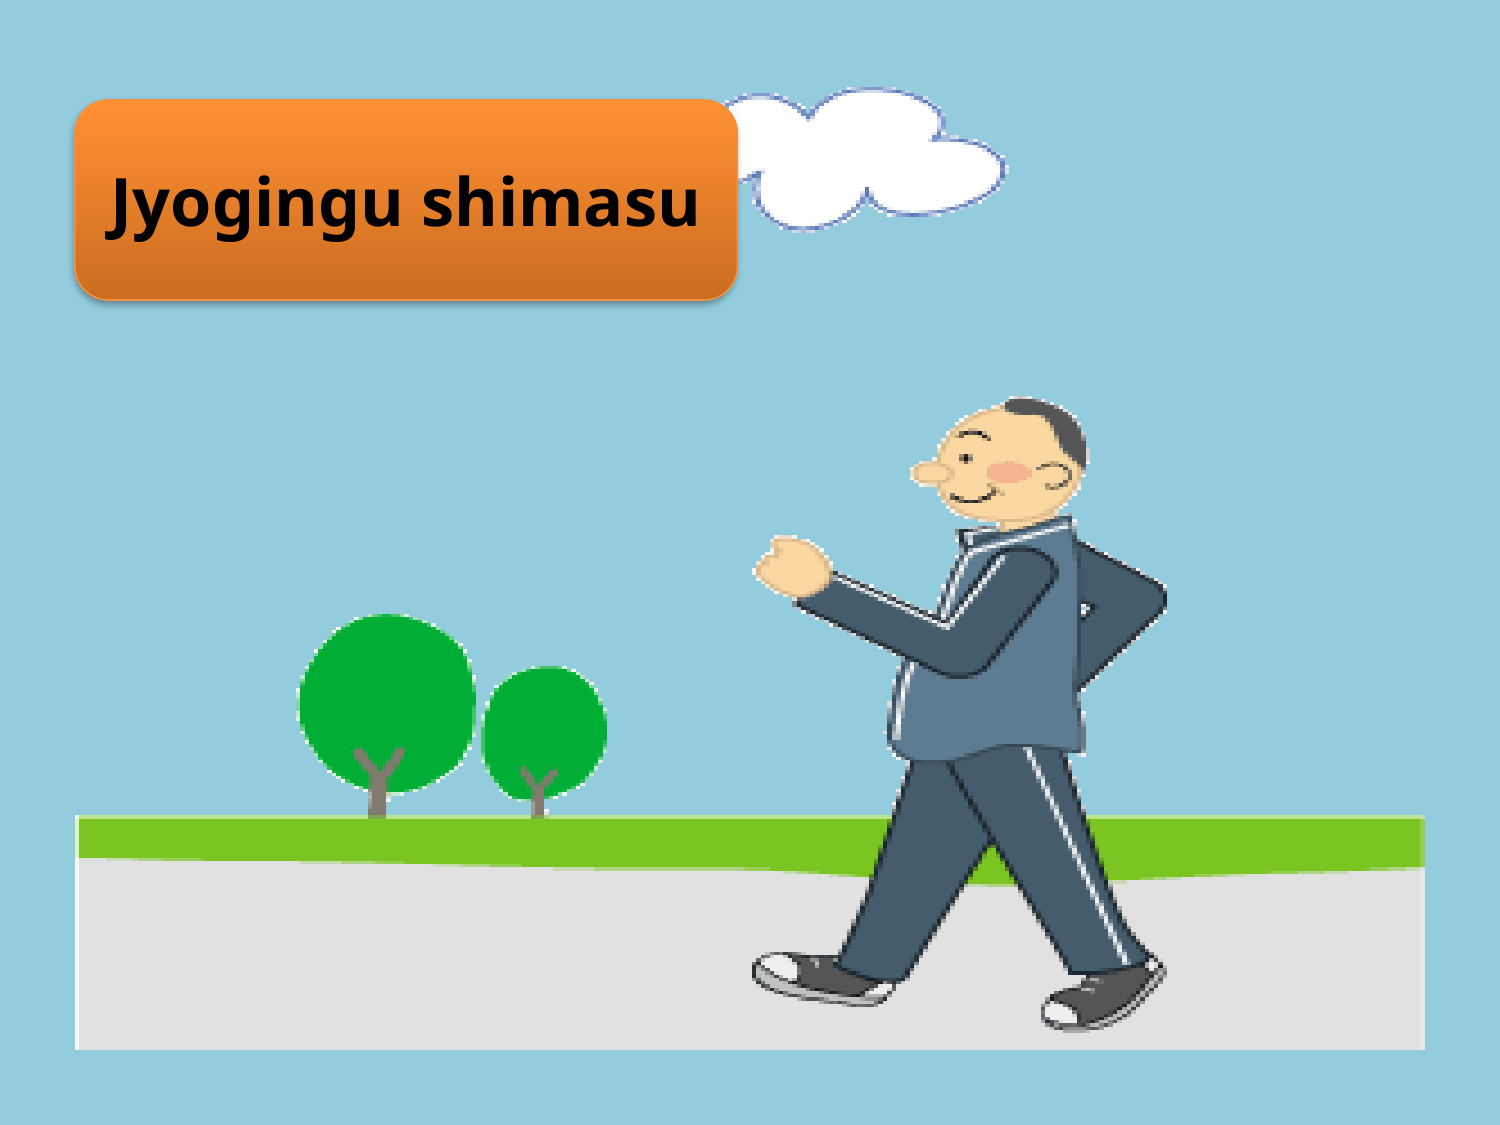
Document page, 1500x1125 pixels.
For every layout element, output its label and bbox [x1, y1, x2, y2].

list [74, 87, 1426, 1051]
